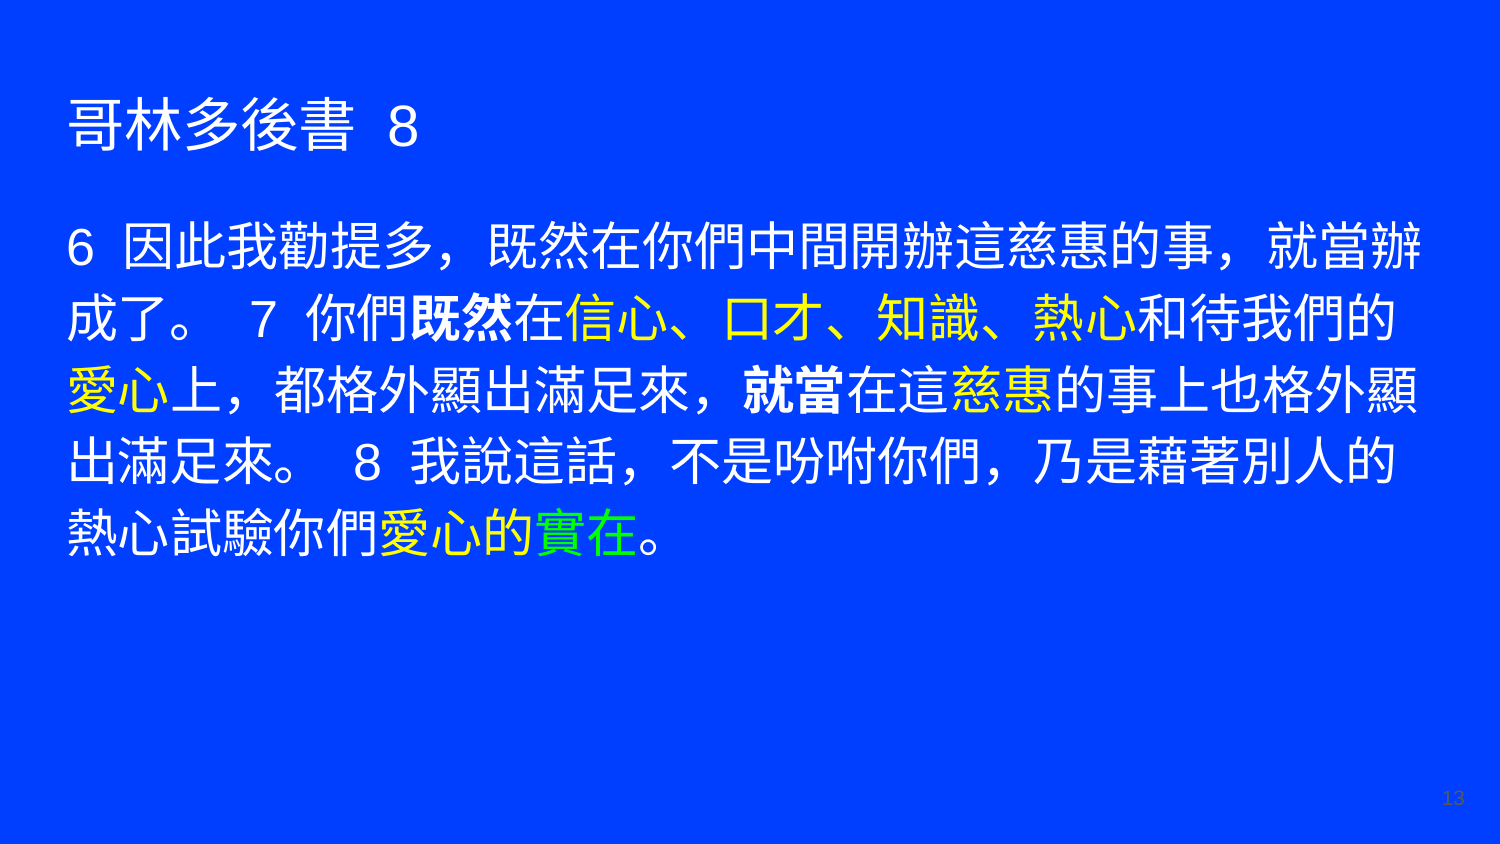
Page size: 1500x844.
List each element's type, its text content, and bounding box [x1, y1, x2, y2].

title 哥林多後書 8 [51, 72, 1449, 167]
list 6 因此我勸提多，既然在你們中間開辦這慈惠的事，就當辦成了。 7 你們既然在信心、口才、知識、熱心和待我們的愛心上，都格外顯出滿足來，就當在這慈惠的事上也格外顯出滿足來。 8 我說這話，不是吩咐你們，乃是藉著別人的熱心試驗你們愛心的實在。 [51, 189, 1449, 750]
slide_number ‹#› [1389, 764, 1480, 830]
